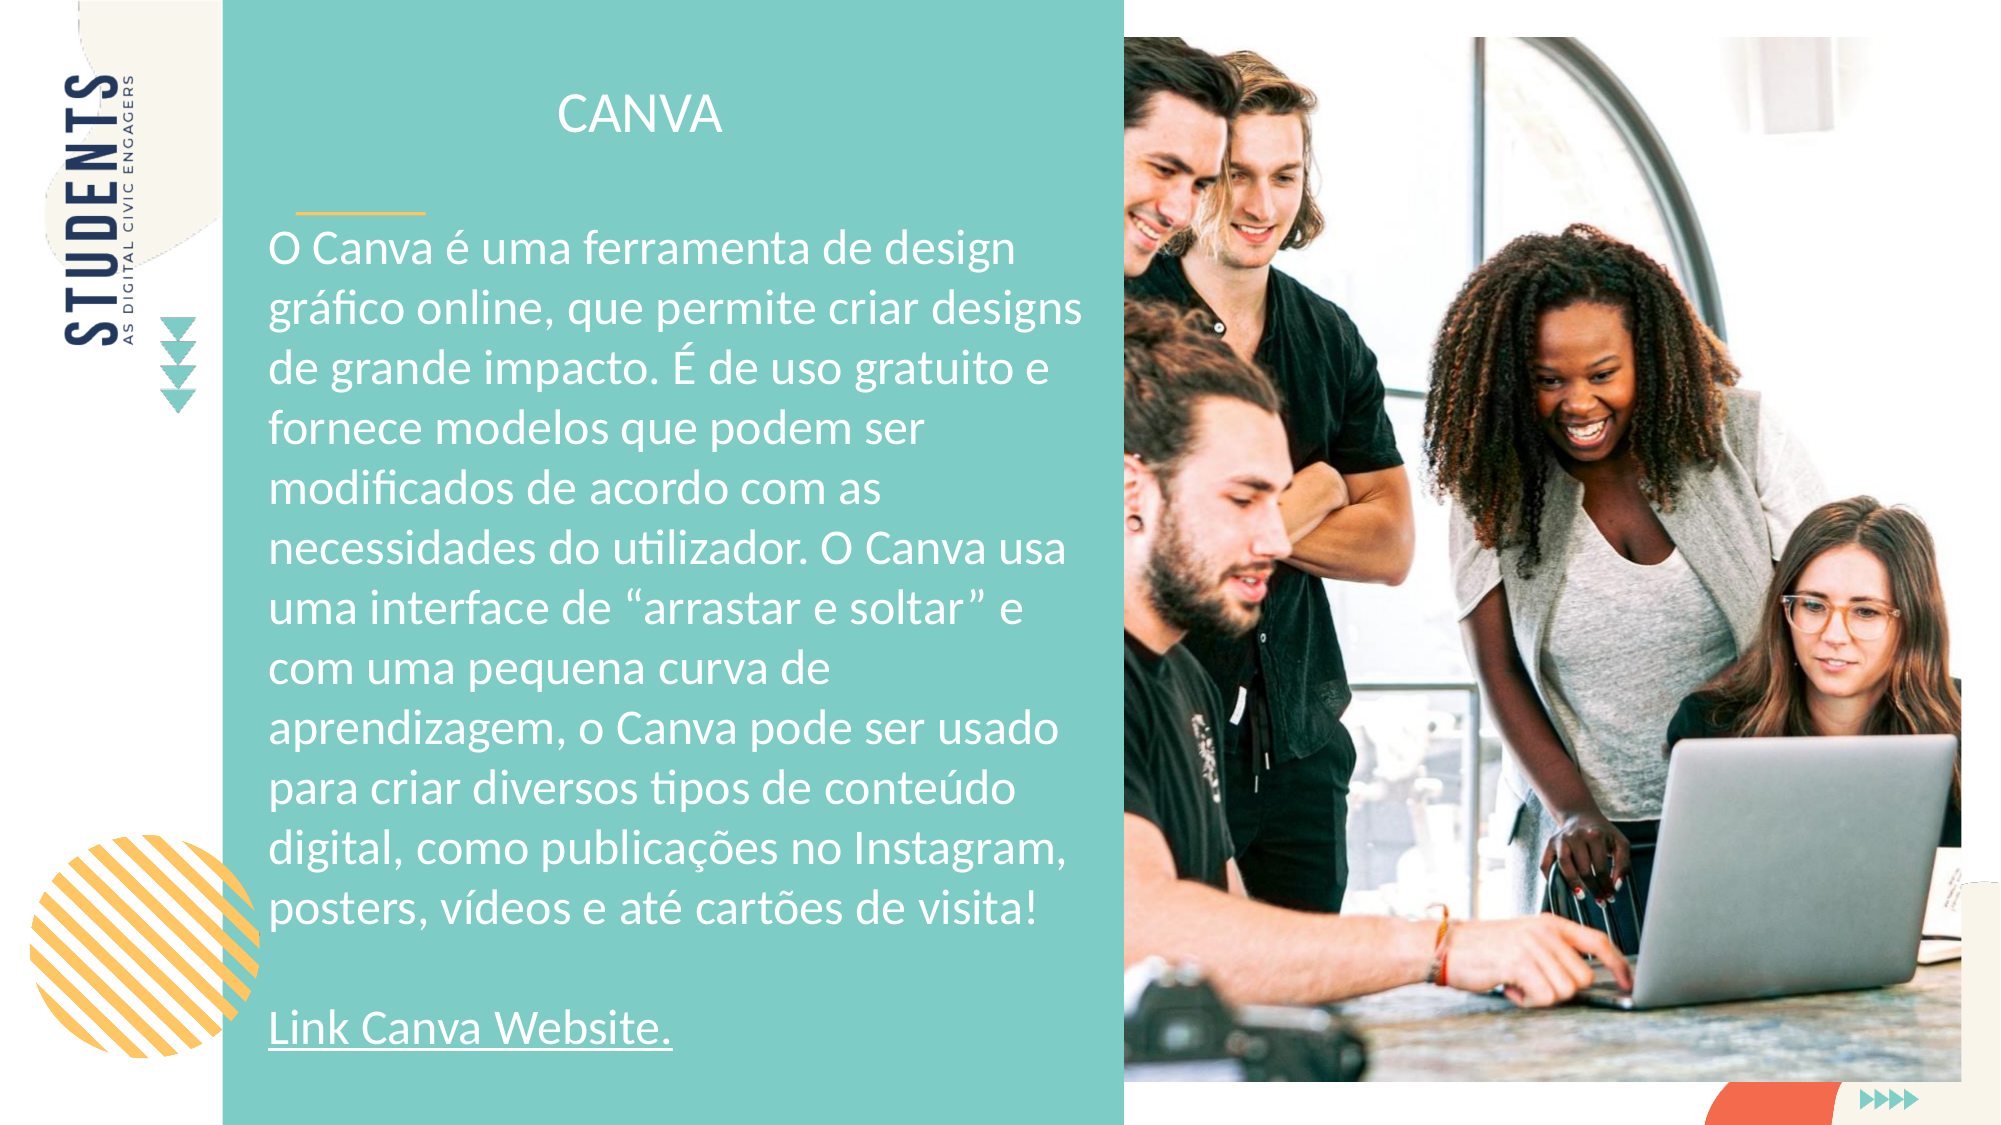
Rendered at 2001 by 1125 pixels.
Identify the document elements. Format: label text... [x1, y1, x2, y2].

picture [143, 308, 214, 417]
list CANVA [253, 74, 1028, 171]
picture [1124, 37, 2000, 1125]
picture [12, 835, 260, 1082]
picture [45, 1, 220, 346]
text_box O Canva é uma ferramenta de design gráfico online, que permite criar designs de grande impacto. É de uso gratuito e fornece modelos que podem ser modificados de acordo com as necessidades do utilizador. O Canva usa uma interface de “arrastar e soltar” e com uma pequena curva de aprendizagem, o Canva pode ser usado para criar diversos tipos de conteúdo digital, como publicações no Instagram, posters, vídeos e até cartões de visita! Link Canva Website. [253, 207, 1124, 1062]
